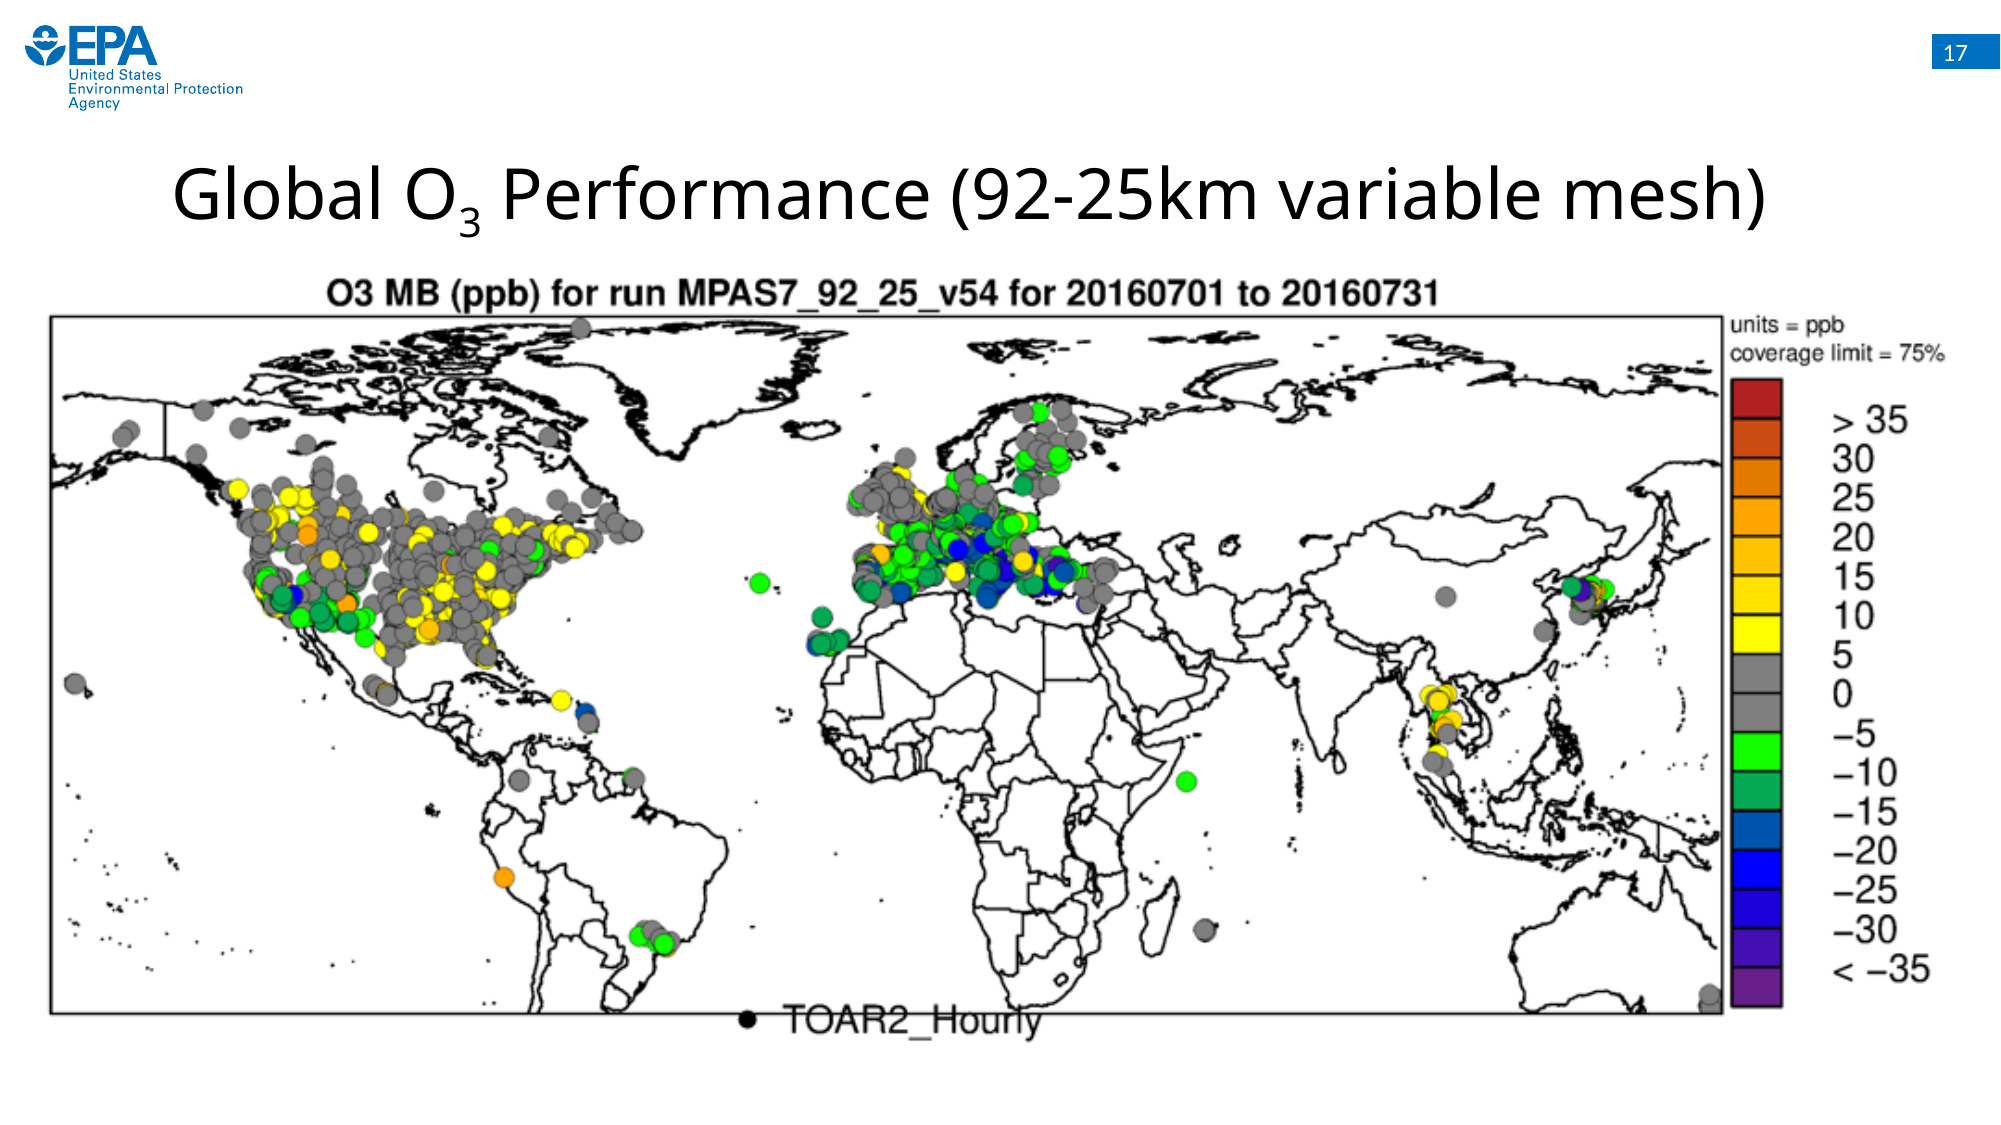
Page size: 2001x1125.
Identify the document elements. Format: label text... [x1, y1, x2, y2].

title Global O3 Performance (92-25km variable mesh) [137, 110, 1863, 255]
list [24, 255, 1975, 1067]
